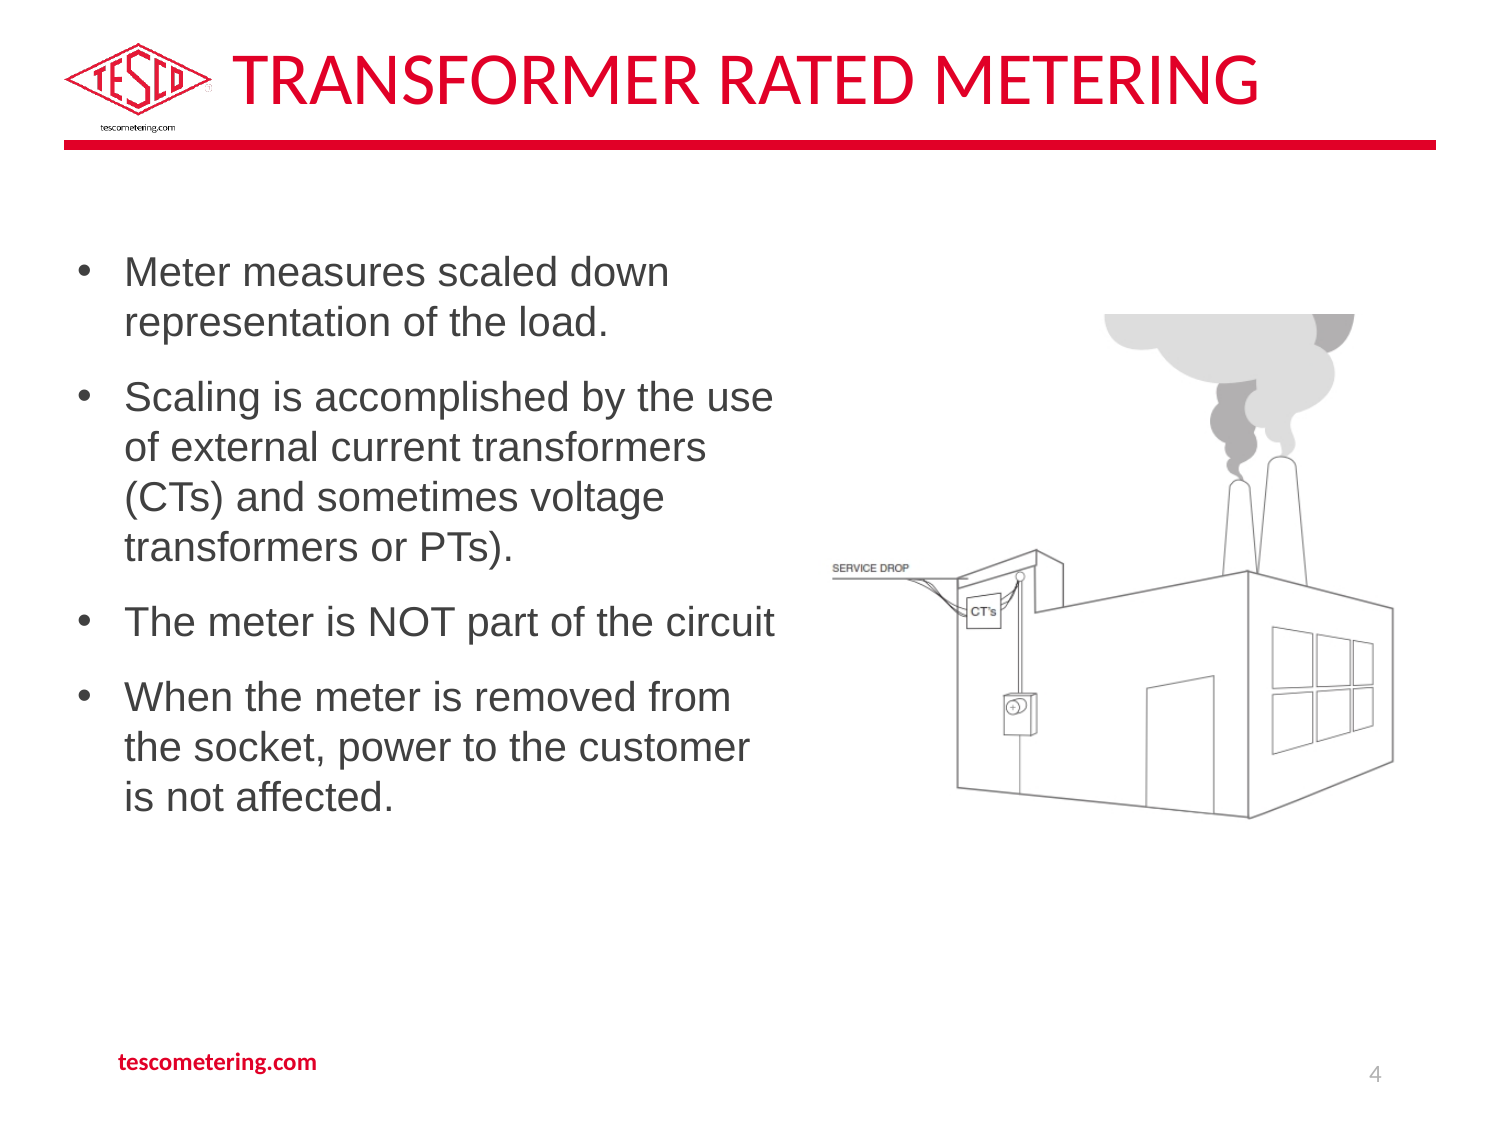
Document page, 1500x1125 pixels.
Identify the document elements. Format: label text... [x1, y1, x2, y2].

text_box Meter measures scaled down representation of the load. Scaling is accomplished by the use of external current transformers (CTs) and sometimes voltage transformers or PTs). The meter is NOT part of the circuit When the meter is removed from the socket, power to the customer is not affected. [62, 237, 791, 828]
slide_number 4 [1059, 1042, 1397, 1103]
title Transformer Rated Metering [217, 24, 1500, 137]
picture [783, 313, 1455, 888]
text_box tescometering.com [103, 1037, 610, 1098]
picture [64, 43, 212, 133]
